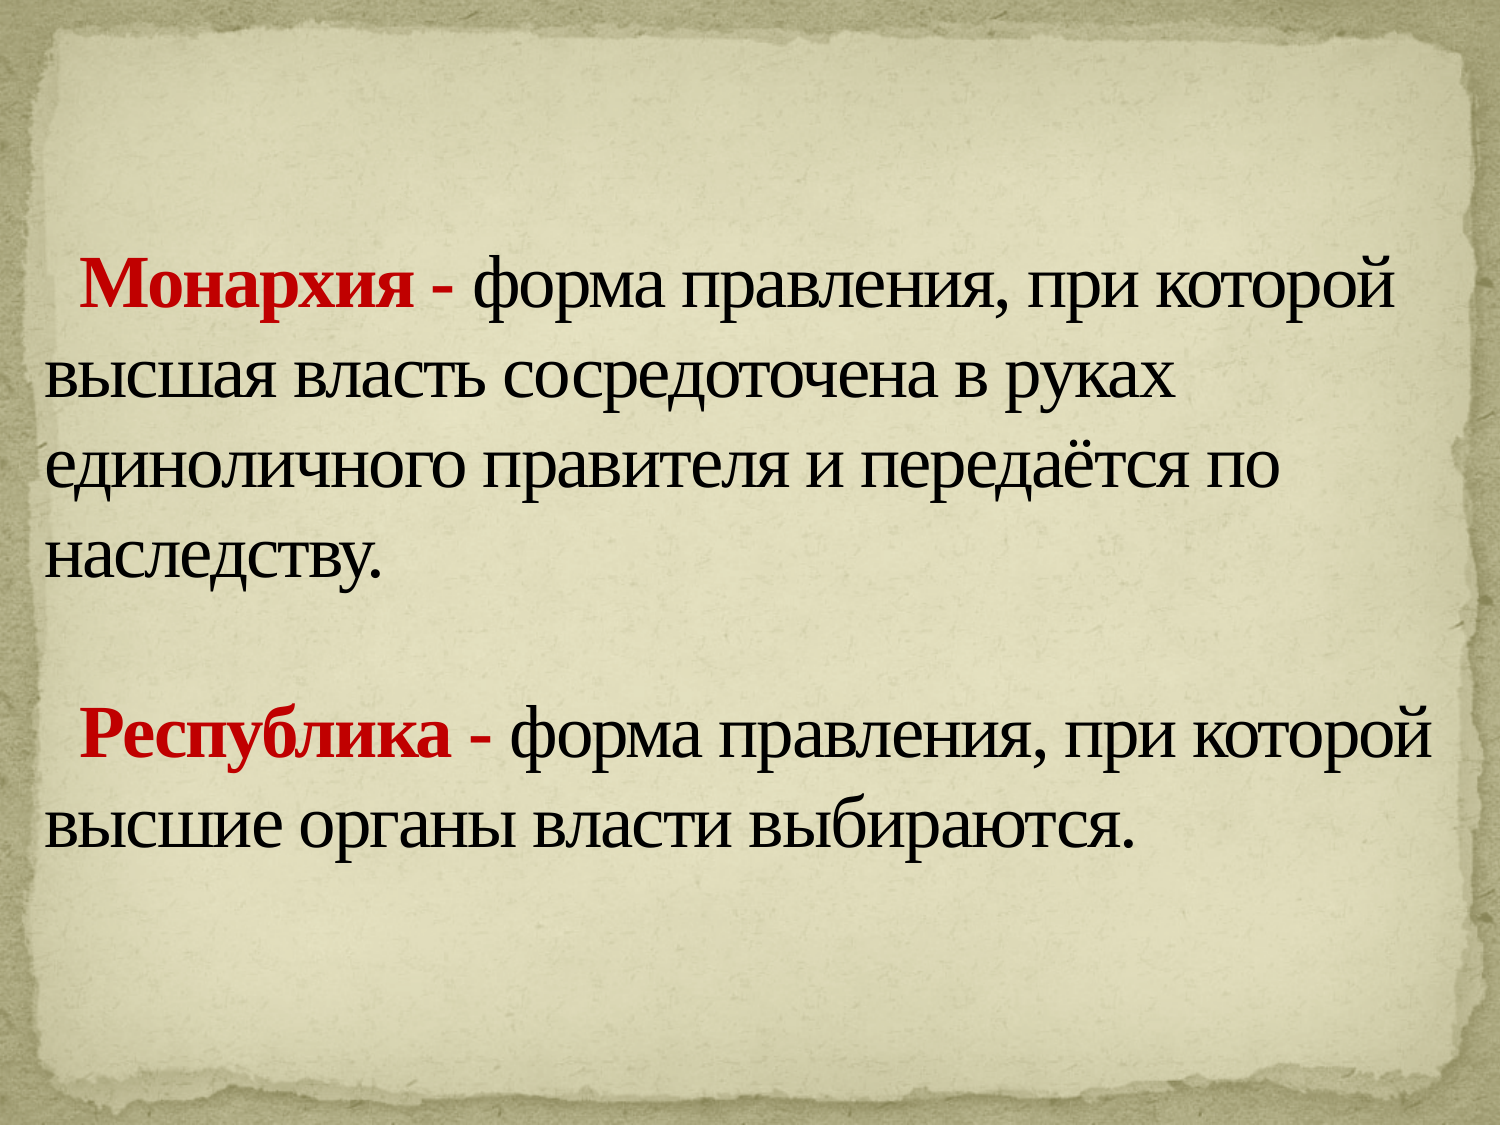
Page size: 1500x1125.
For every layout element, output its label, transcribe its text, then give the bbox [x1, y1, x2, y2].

title Монархия - форма правления, при которой высшая власть сосредоточена в руках единоличного правителя и передаётся по наследству. Республика - форма правления, при которой высшие органы власти выбираются. [29, 0, 1467, 870]
